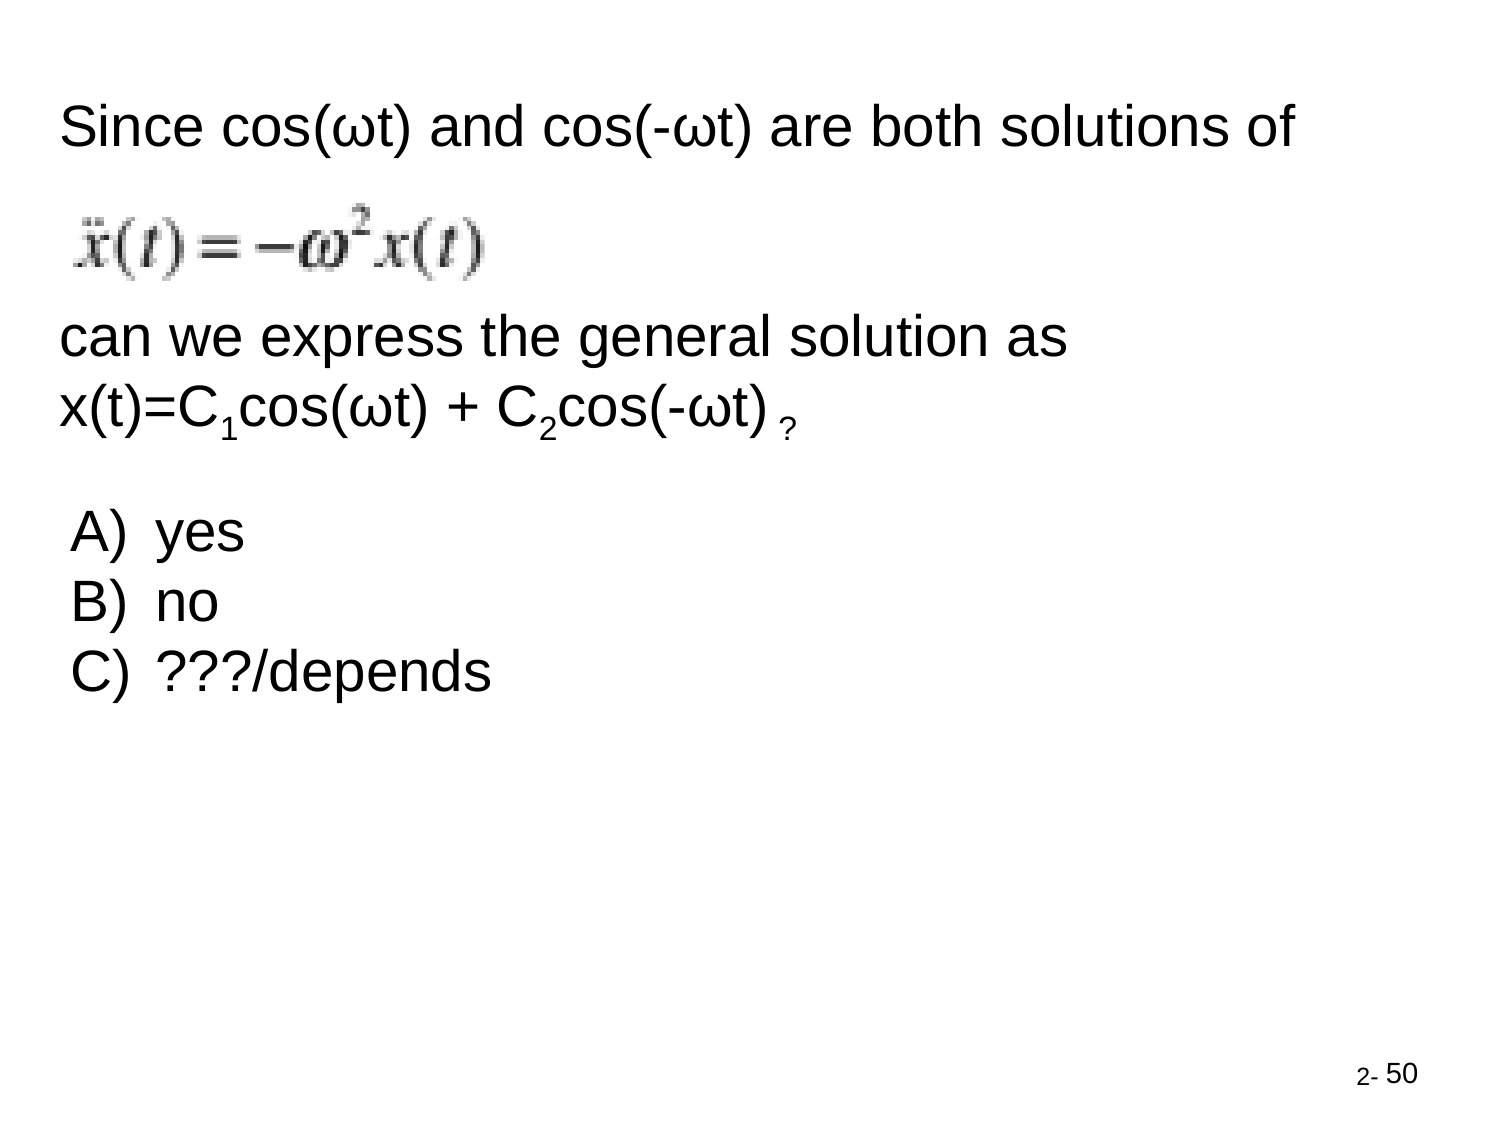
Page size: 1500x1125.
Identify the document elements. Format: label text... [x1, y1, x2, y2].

text_box yes no ???/depends [55, 486, 509, 711]
text_box Since cos(ωt) and cos(-ωt) are both solutions of can we express the general solution as x(t)=C1cos(ωt) + C2cos(-ωt) ? [44, 80, 1500, 455]
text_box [65, 194, 485, 281]
slide_number 50 [1083, 1046, 1434, 1125]
